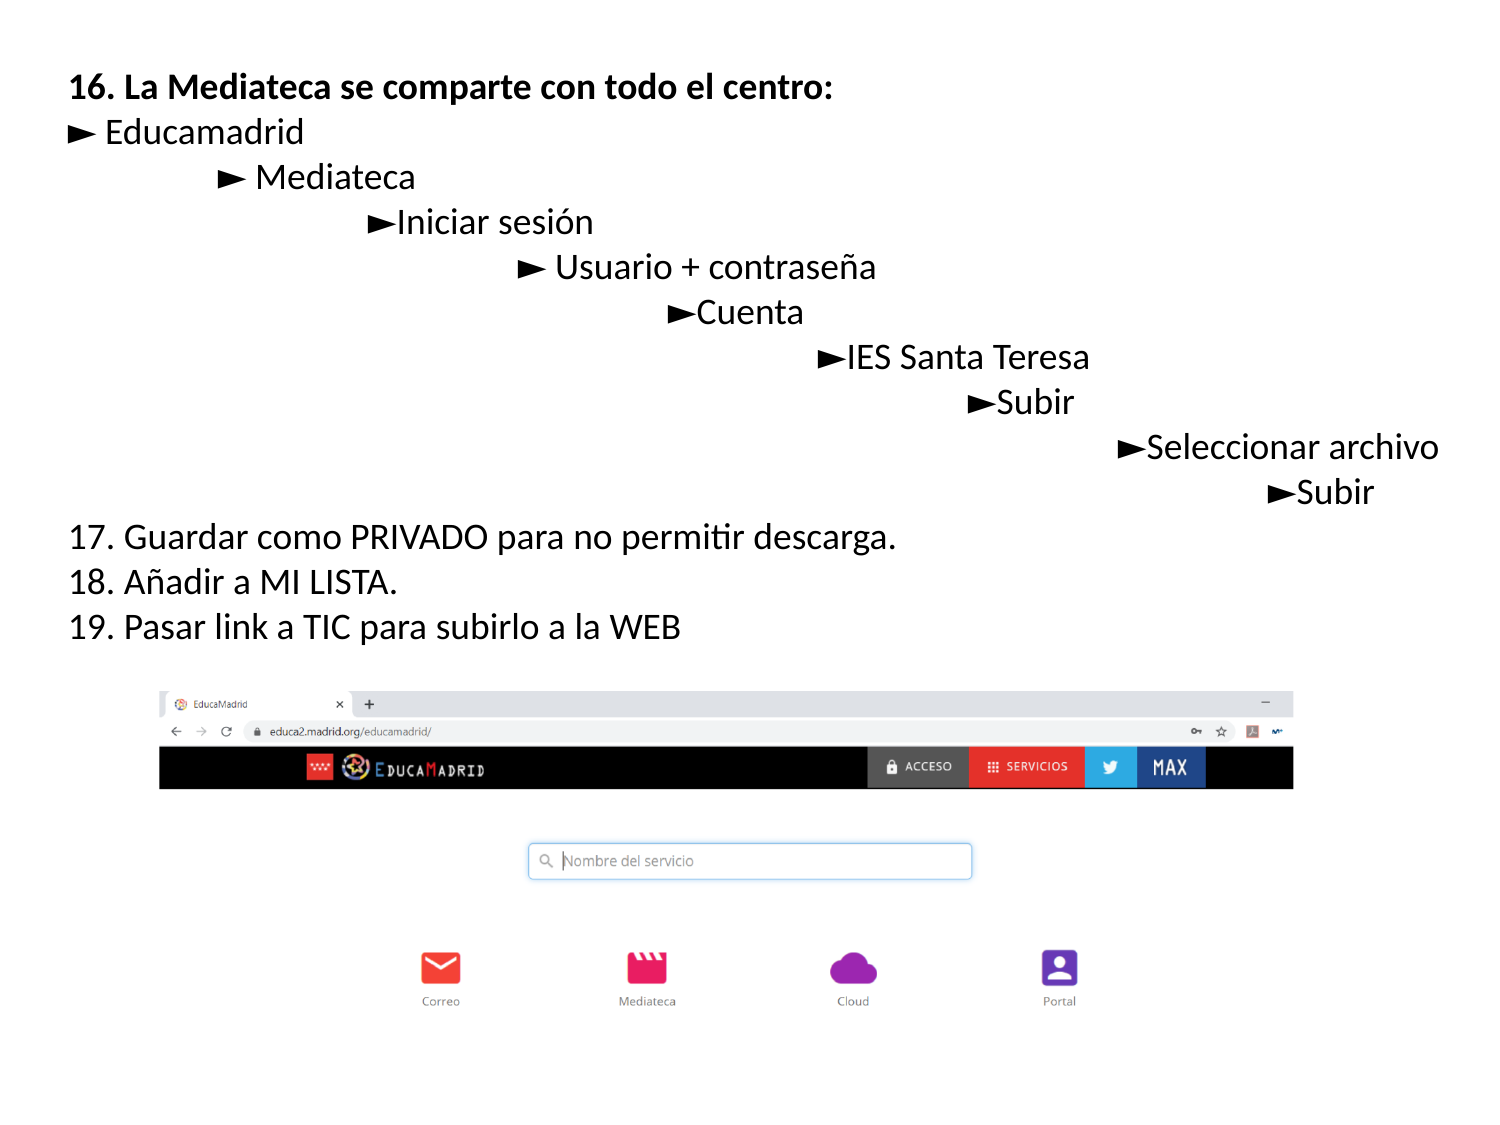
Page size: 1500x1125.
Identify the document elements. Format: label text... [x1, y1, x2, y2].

text_box 16. La Mediateca se comparte con todo el centro: ► Educamadrid ► Mediateca ►Iniciar sesión ► Usuario + contraseña ►Cuenta ►IES Santa Teresa ►Subir ►Seleccionar archivo ►Subir 17. Guardar como PRIVADO para no permitir descarga. 18. Añadir a MI LISTA. 19. Pasar link a TIC para subirlo a la WEB [53, 55, 1471, 655]
picture [159, 691, 1294, 1058]
